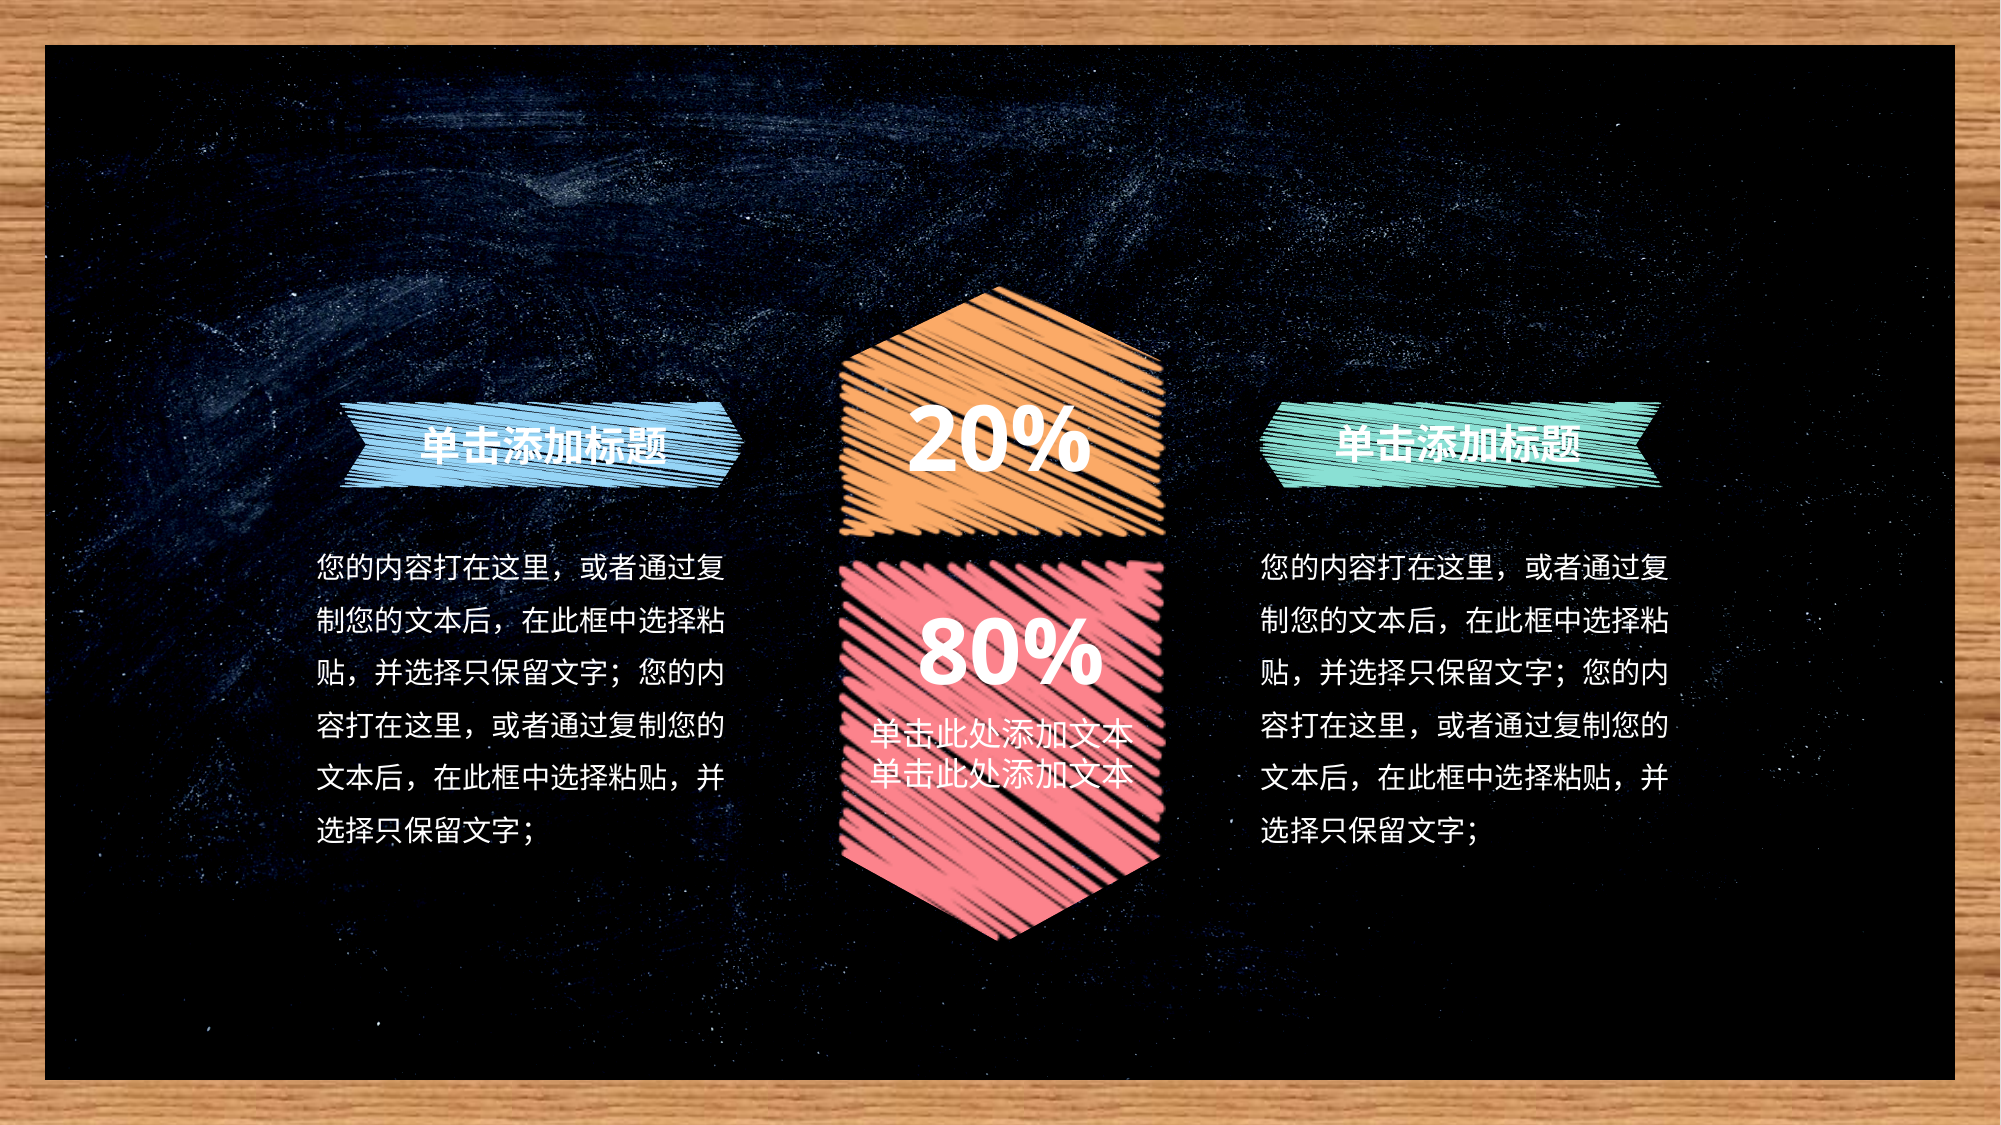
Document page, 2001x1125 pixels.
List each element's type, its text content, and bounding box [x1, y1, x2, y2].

text_box 05 [75, 85, 180, 176]
text_box [0, 0, 2000, 1125]
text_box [1256, 401, 1664, 488]
text_box 您的内容打在这里，或者通过复制您的文本后，在此框中选择粘贴，并选择只保留文字；您的内容打在这里，或者通过复制您的文本后，在此框中选择粘贴，并选择只保留文字； [1246, 524, 1698, 907]
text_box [338, 401, 746, 488]
text_box 您的内容打在这里，或者通过复制您的文本后，在此框中选择粘贴，并选择只保留文字；您的内容打在这里，或者通过复制您的文本后，在此框中选择粘贴，并选择只保留文字； [301, 524, 754, 907]
text_box 问题评估 [180, 93, 649, 169]
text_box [838, 560, 1166, 944]
picture [46, 46, 1954, 1079]
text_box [838, 284, 1166, 537]
